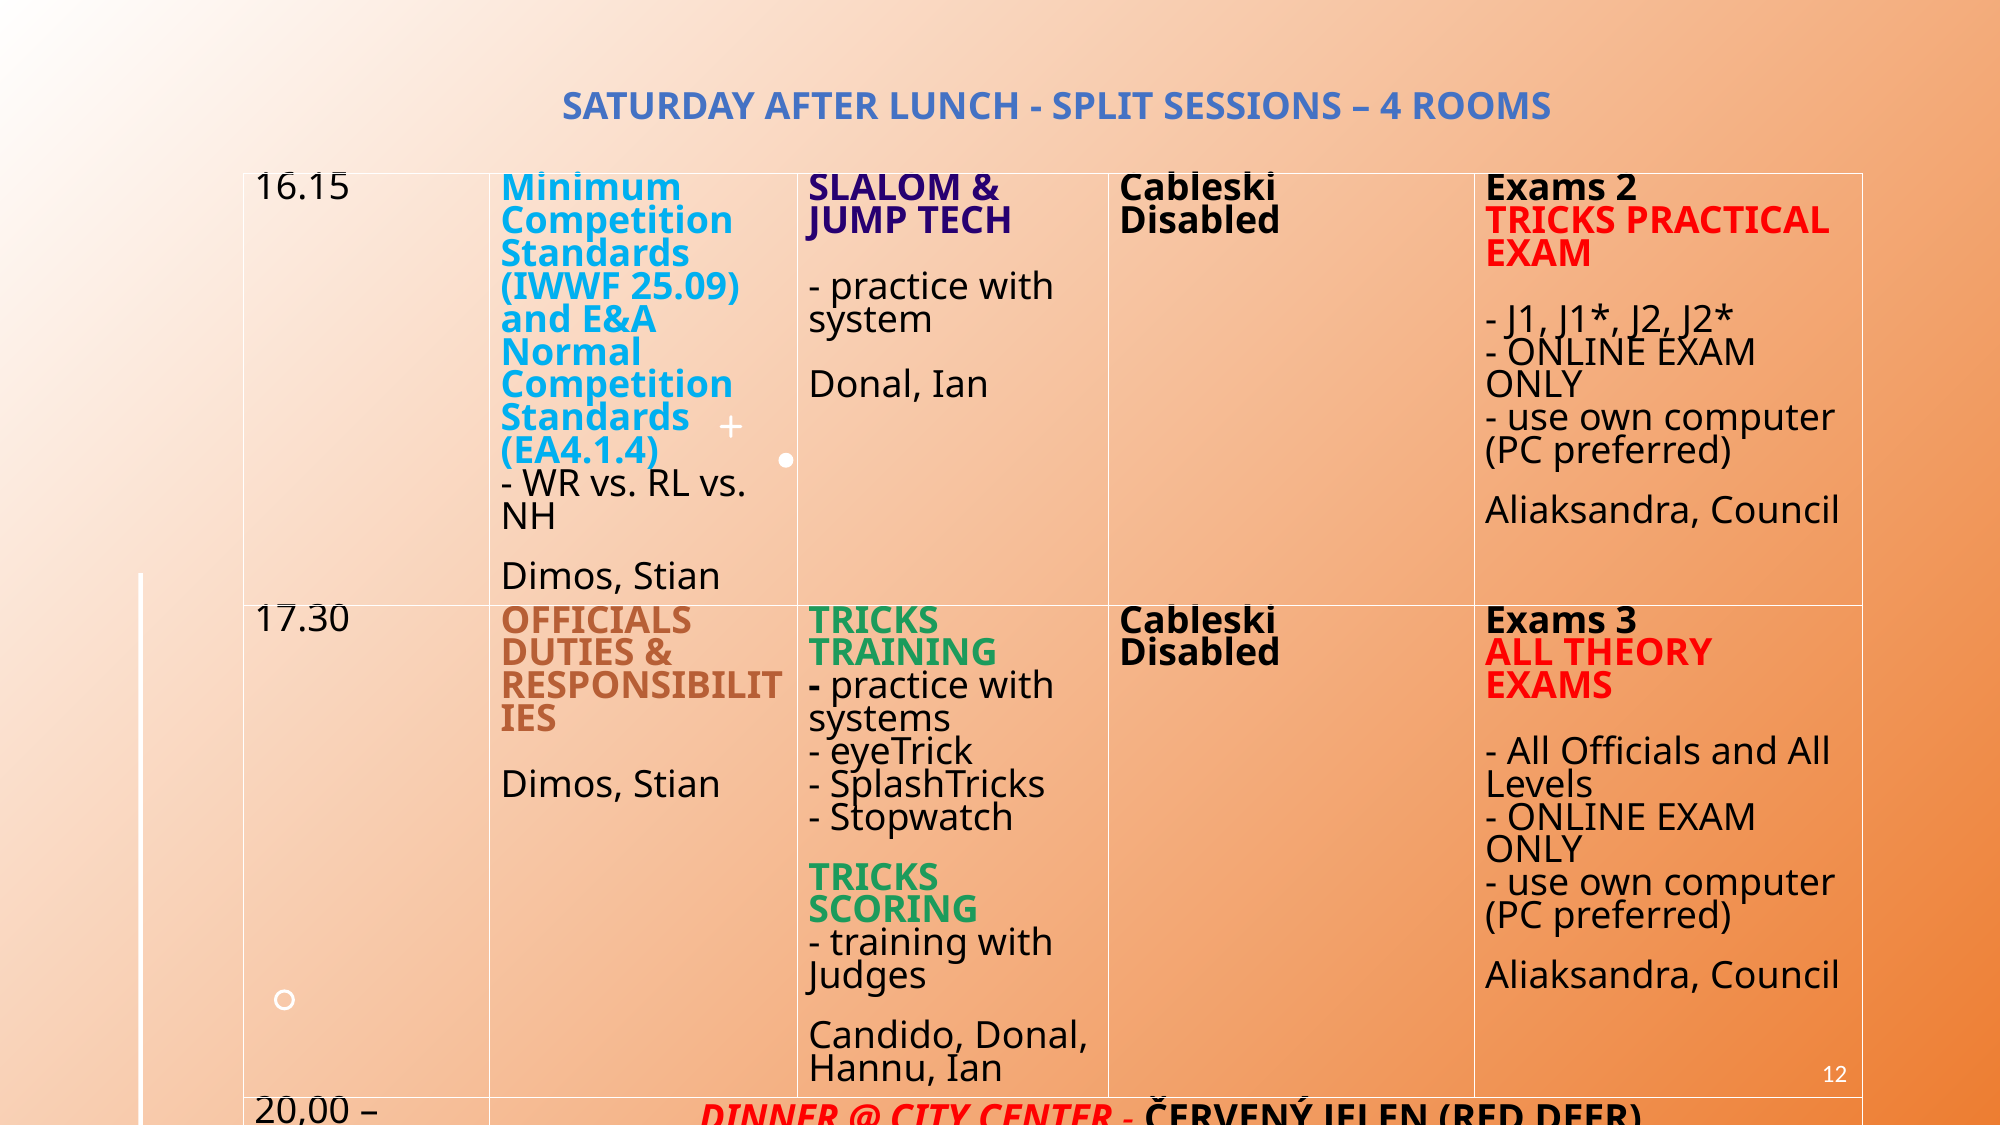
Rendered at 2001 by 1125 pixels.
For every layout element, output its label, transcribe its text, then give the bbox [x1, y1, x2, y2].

table_cell Exams 3 ALL THEORY EXAMS - All Officials and All Levels - ONLINE EXAM ONLY - use own computer (PC preferred) Aliaksandra, Council [1475, 606, 1862, 1097]
table_cell TRICKS TRAINING - practice with systems - eyeTrick - SplashTricks - Stopwatch TRICKS SCORING - training with Judges Candido, Donal, Hannu, Ian [798, 606, 1108, 1097]
table_header 16.15 [244, 174, 489, 605]
table_header Exams 2 TRICKS PRACTICAL EXAM - J1, J1*, J2, J2* - ONLINE EXAM ONLY - use own computer (PC preferred) Aliaksandra, Council [1475, 174, 1862, 605]
table_header Minimum Competition Standards (IWWF 25.09) and E&A Normal Competition Standards (EA4.1.4) - WR vs. RL vs. NH Dimos, Stian [490, 174, 797, 605]
table_header Cableski Disabled [1109, 174, 1474, 605]
table_header SLALOM & JUMP TECH - practice with system Donal, Ian [798, 174, 1108, 605]
table_cell 17.30 [244, 606, 489, 1097]
table_cell OFFICIALS DUTIES & RESPONSIBILITIES Dimos, Stian [490, 606, 797, 1097]
table_cell 20,00 – 23,00 [244, 1098, 489, 1125]
text_box SATURDAY AFTER LUNCH - SPLIT SESSIONS – 4 ROOMS [547, 74, 1723, 135]
table_cell Cableski Disabled [1109, 606, 1474, 1097]
table_cell DINNER @ CITY CENTER - ČERVENÝ JELEN (RED DEER) [490, 1098, 1862, 1125]
